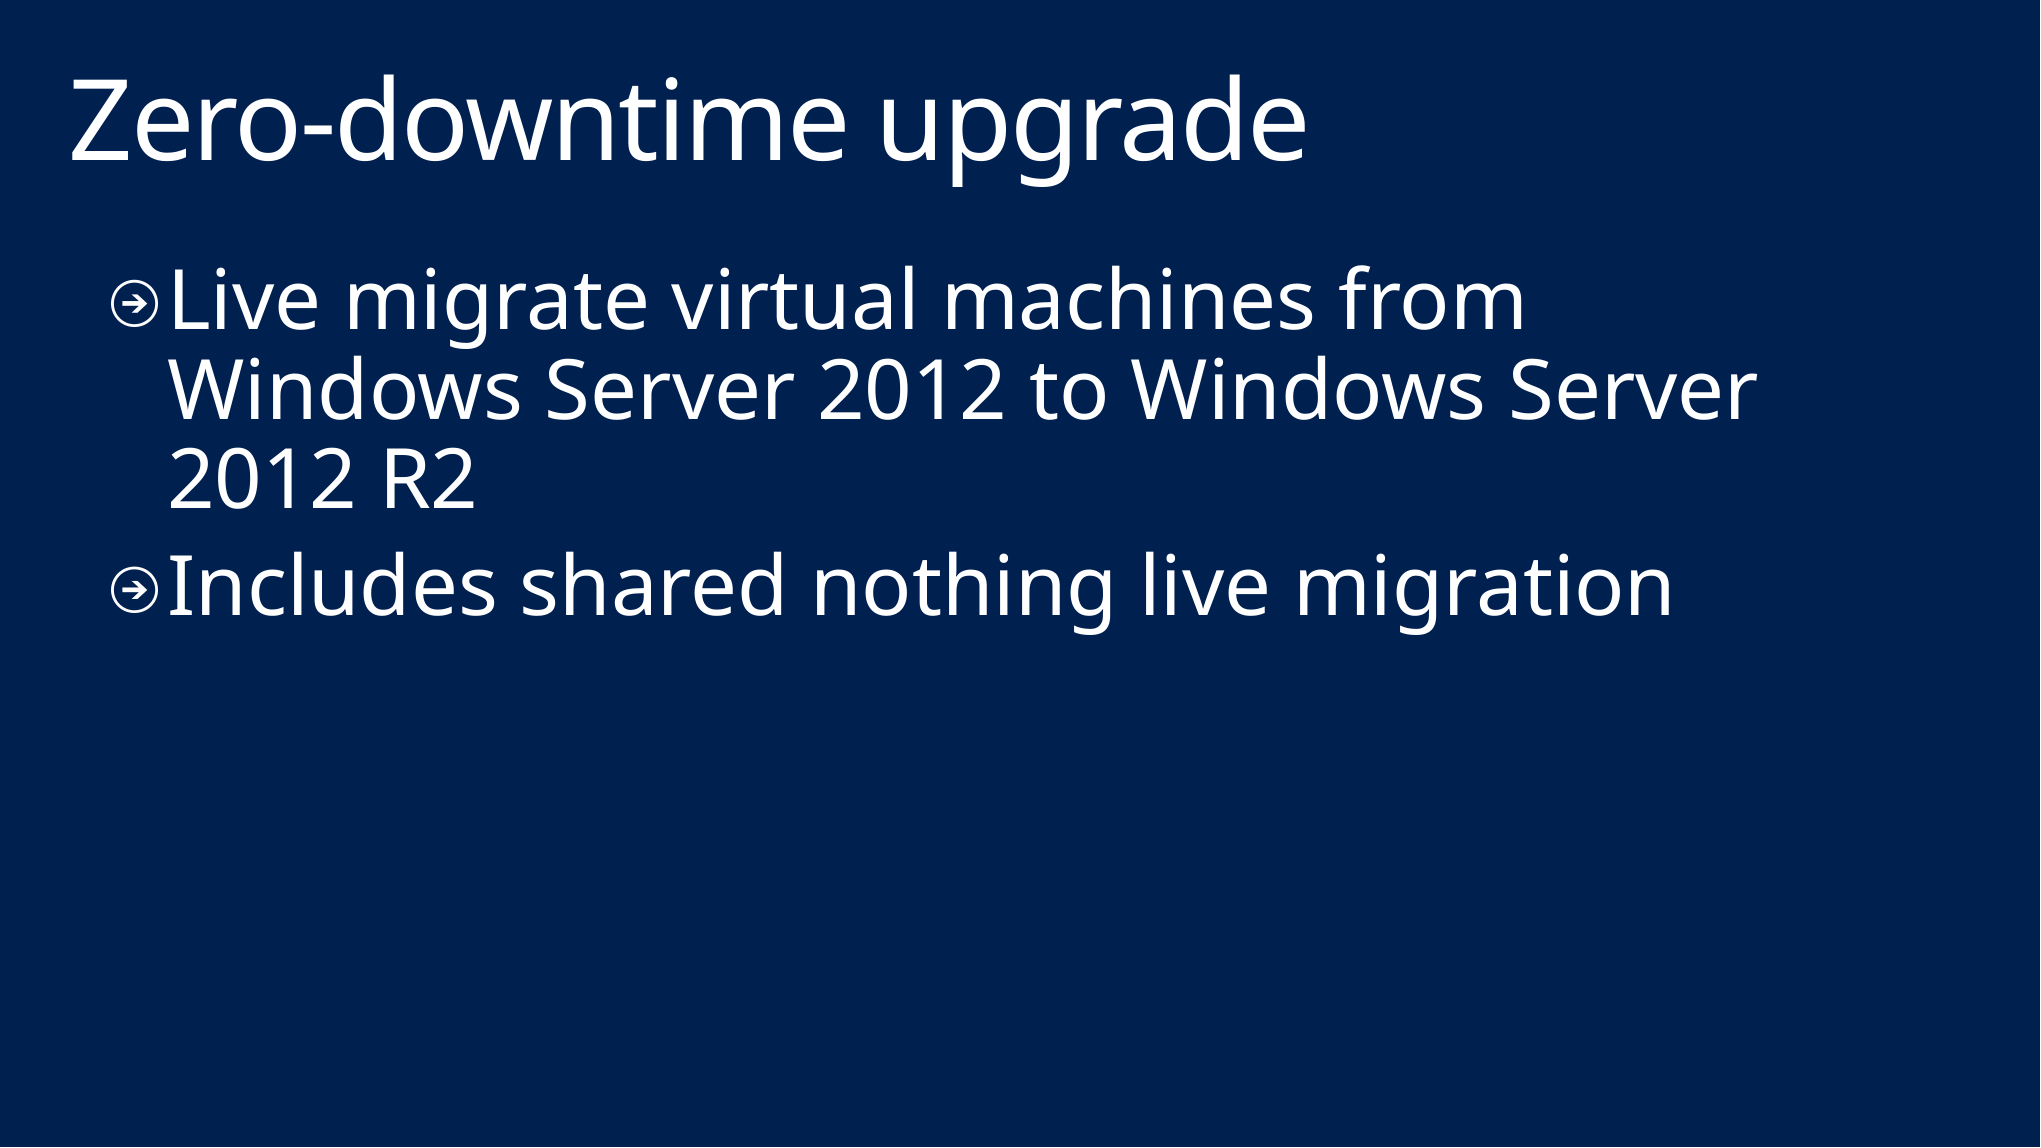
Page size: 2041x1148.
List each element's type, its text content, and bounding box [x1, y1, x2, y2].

title Zero-downtime upgrade [45, 48, 1996, 199]
picture [111, 267, 170, 327]
picture [111, 554, 170, 613]
list Live migrate virtual machines from Windows Server 2012 to Windows Server 2012 R2 Includes shared nothing live migration [87, 242, 1953, 566]
